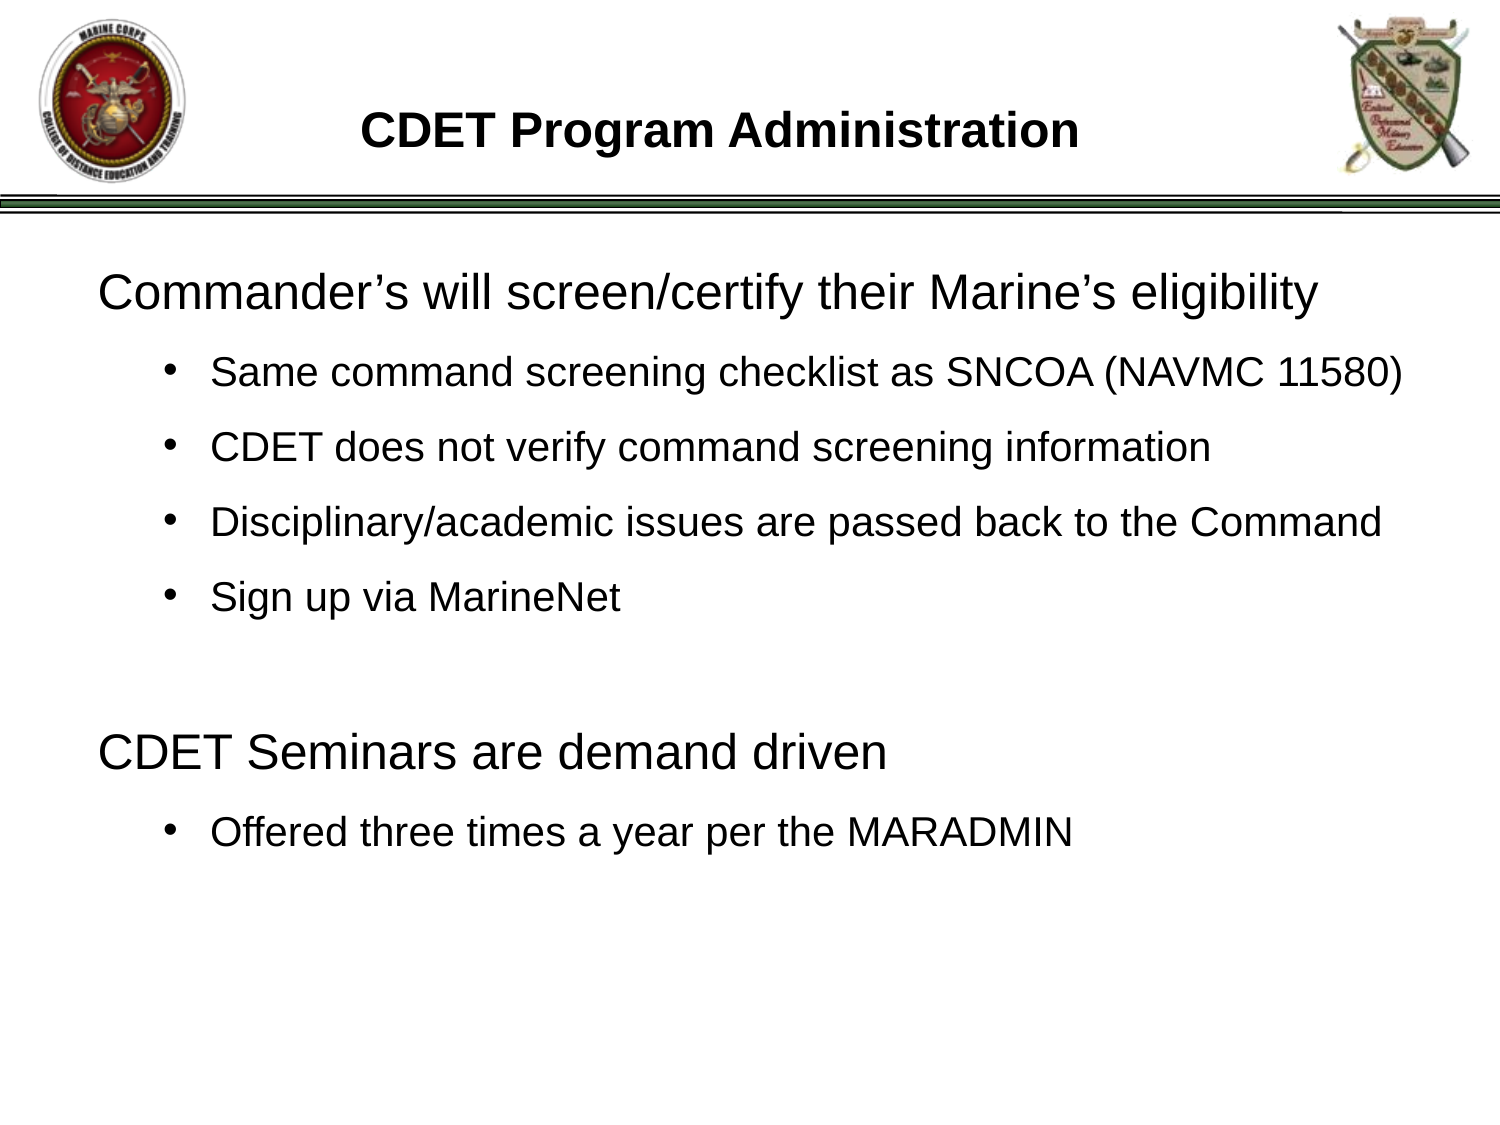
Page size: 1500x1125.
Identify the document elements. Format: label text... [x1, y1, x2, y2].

picture [1337, 12, 1475, 181]
title CDET Program Administration [201, 89, 1239, 220]
picture [37, 15, 188, 191]
list Commander’s will screen/certify their Marine’s eligibility Same command screening checklist as SNCOA (NAVMC 11580) CDET does not verify command screening information Disciplinary/academic issues are passed back to the Command Sign up via MarineNet CDET Seminars are demand driven Offered three times a year per the MARADMIN [73, 252, 1459, 1125]
